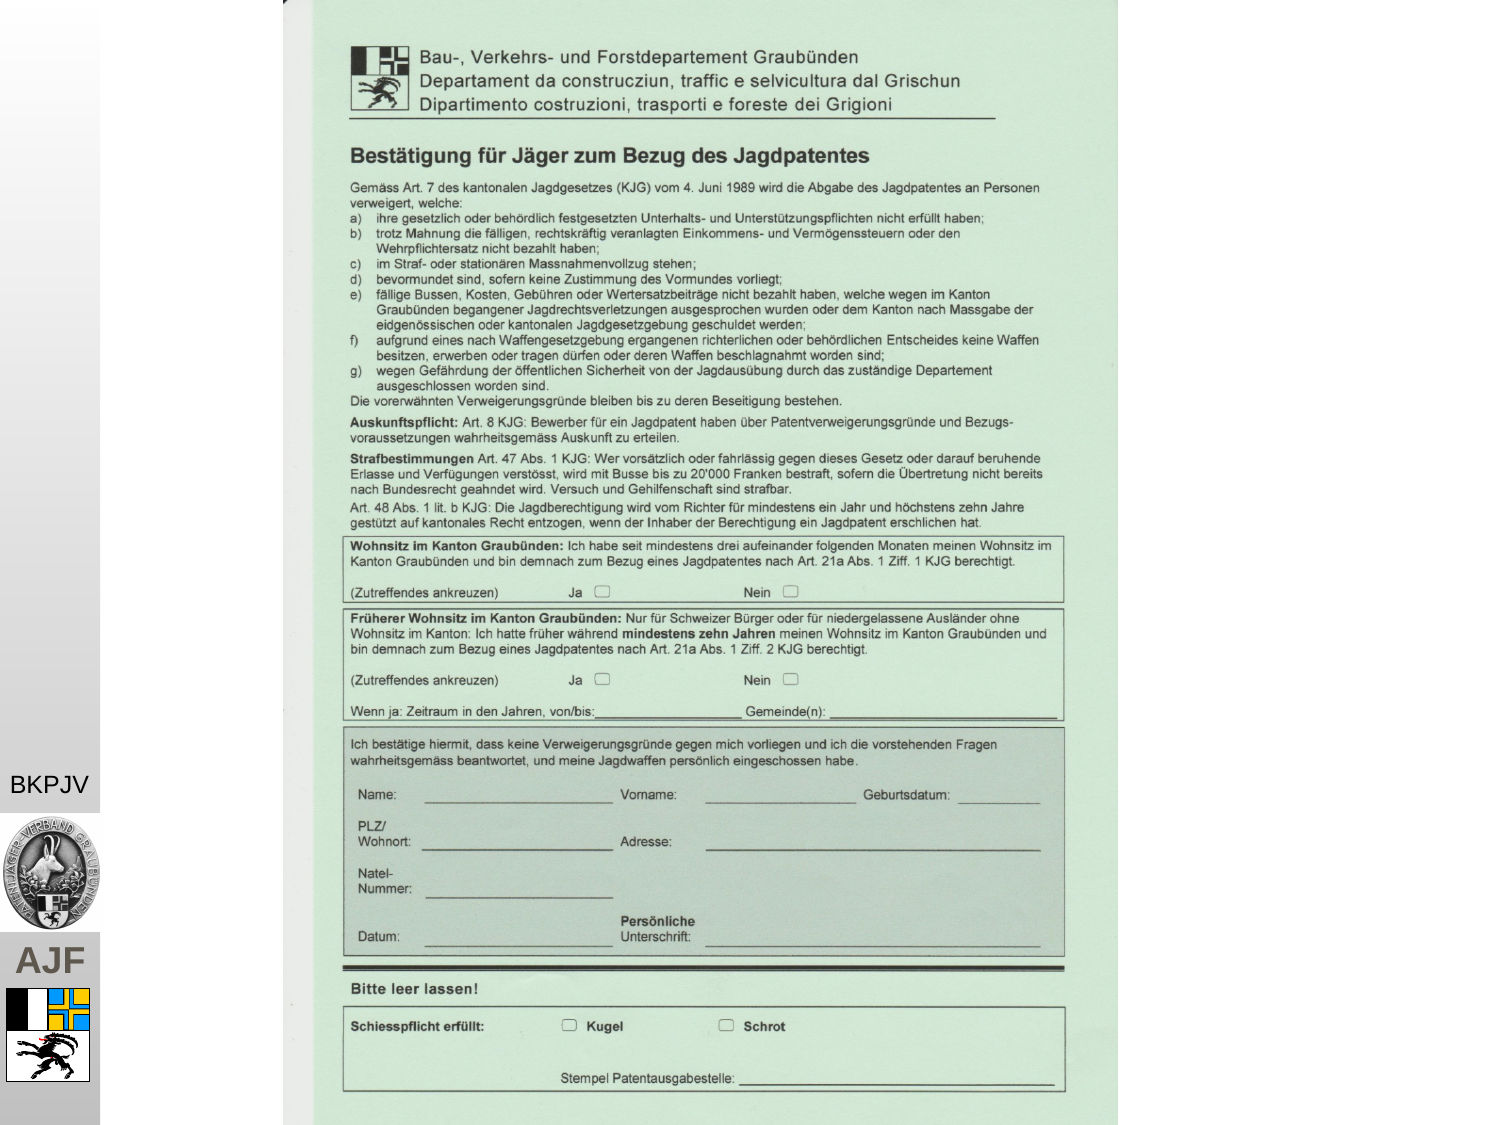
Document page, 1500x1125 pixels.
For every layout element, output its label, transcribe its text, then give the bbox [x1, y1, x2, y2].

picture [283, 0, 1118, 1125]
text_box BKPJV [0, 761, 198, 806]
picture [0, 812, 103, 932]
